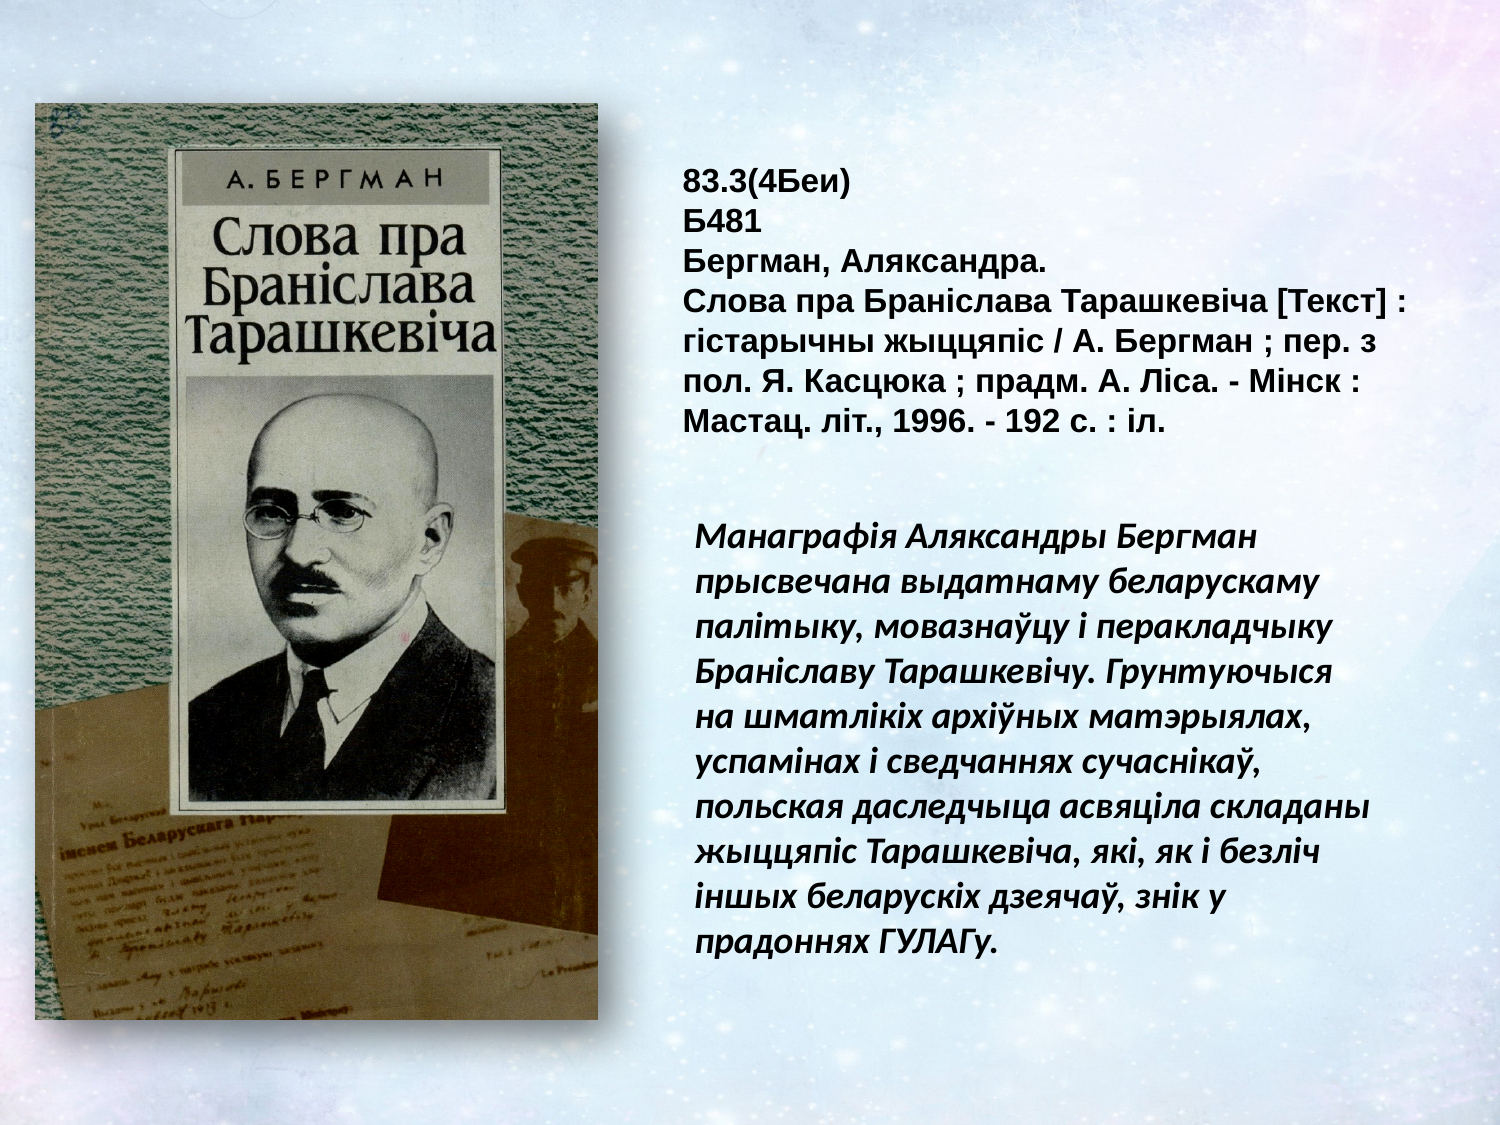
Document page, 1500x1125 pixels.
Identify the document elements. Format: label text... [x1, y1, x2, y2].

text_box Манаграфія Аляксандры Бергман прысвечана выдатнаму беларускаму палітыку, мовазнаўцу і перакладчыку Браніславу Тарашкевічу. Грунтуючыся на шматлікіх архіўных матэрыялах, успамінах і сведчаннях сучаснікаў, польская даследчыца асвяціла складаны жыццяпіс Тарашкевіча, які, як і безліч іншых беларускіх дзеячаў, знік у прадоннях ГУЛАГу. [679, 503, 1395, 969]
picture [0, 0, 1500, 1125]
text_box 83.3(4Беи) Б481 Бергман, Аляксандра. Слова пра Браніслава Тарашкевіча [Текст] : гістарычны жыццяпіс / А. Бергман ; пер. з пол. Я. Касцюка ; прадм. А. Ліса. - Мінск : Мастац. літ., 1996. - 192 с. : iл. [667, 152, 1442, 447]
